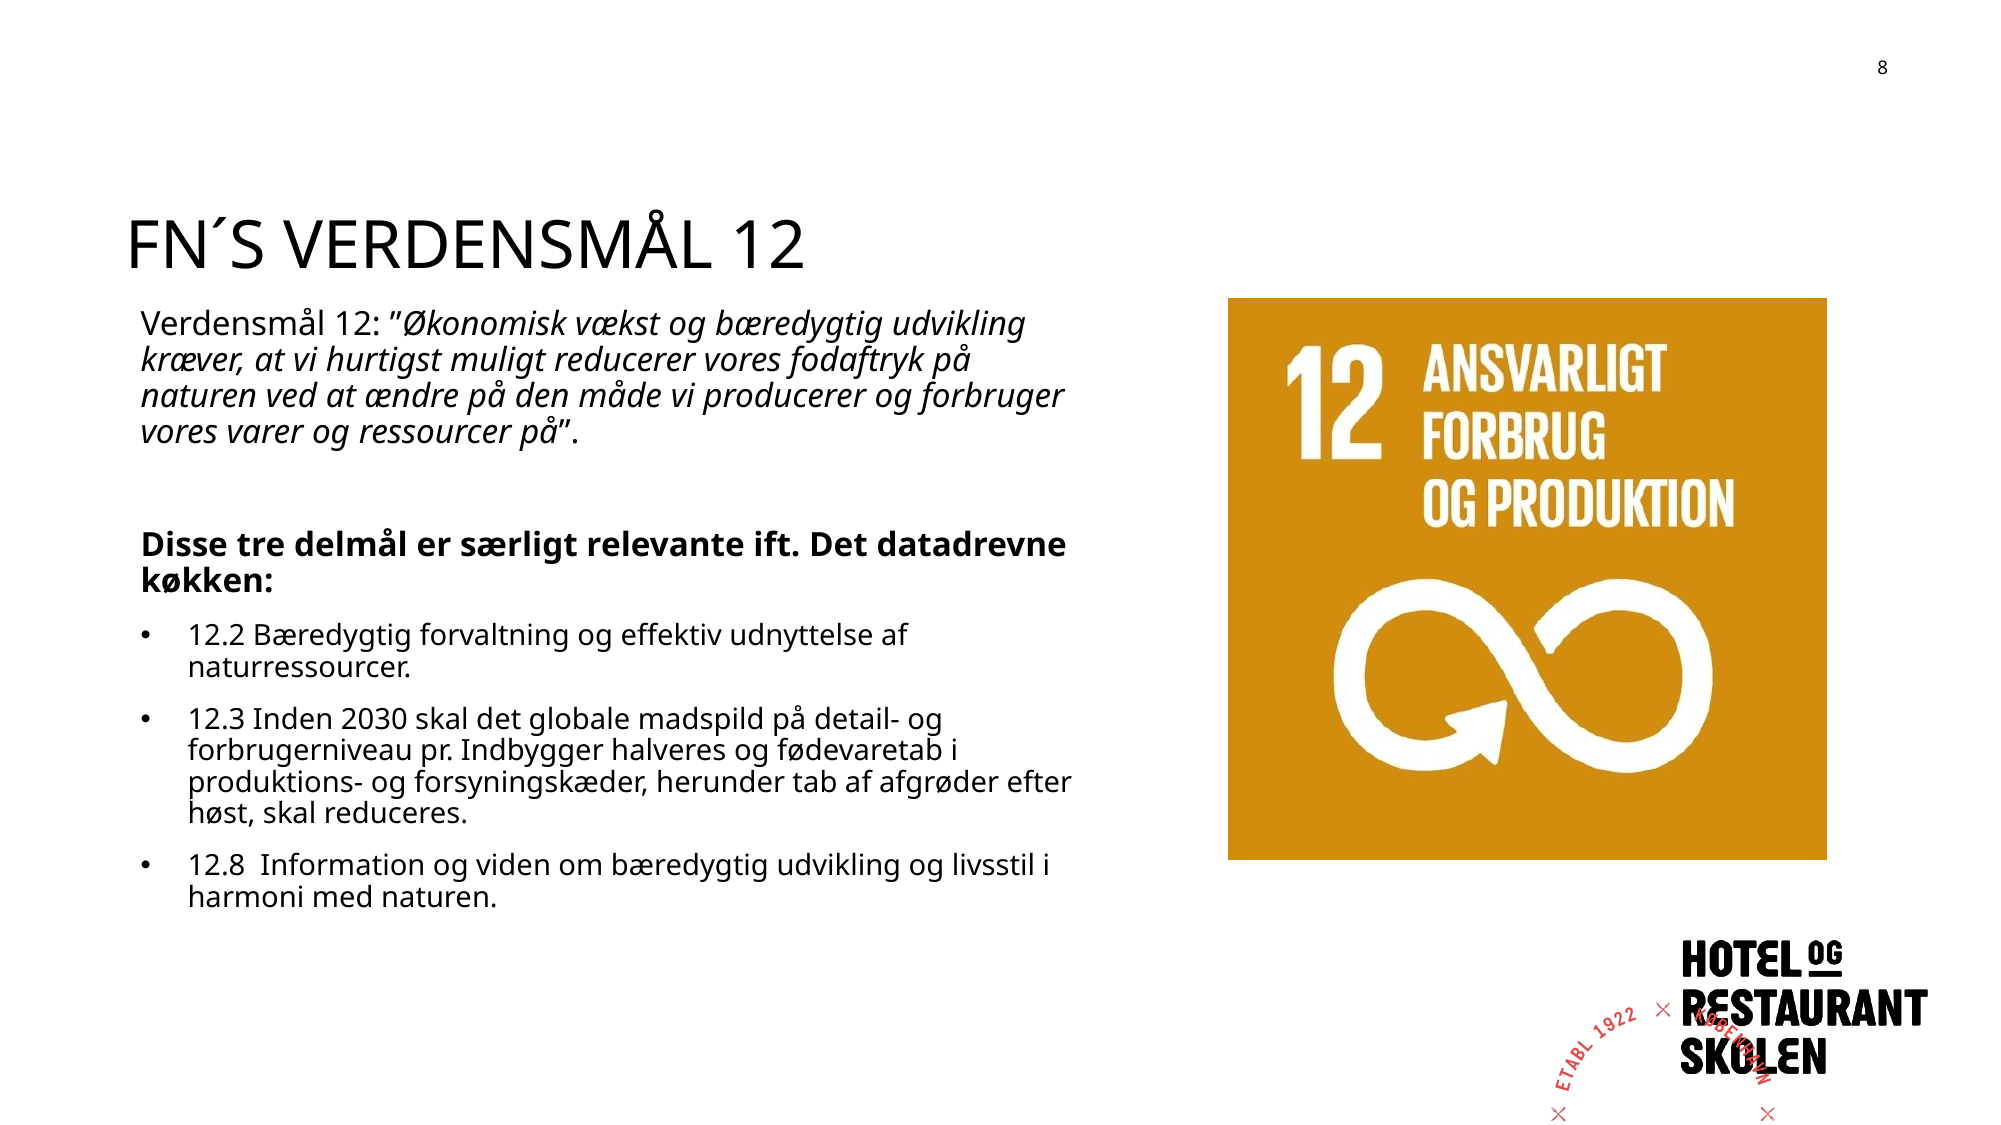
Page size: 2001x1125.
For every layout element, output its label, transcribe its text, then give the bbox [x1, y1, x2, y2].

title FN´s verdensmål 12 [125, 109, 1862, 282]
text_box 8 [1862, 48, 1974, 78]
picture [1228, 298, 1827, 860]
picture [1551, 940, 1928, 1125]
subtitle Verdensmål 12: ”Økonomisk vækst og bæredygtig udvikling kræver, at vi hurtigst muligt reducerer vores fodaftryk på naturen ved at ændre på den måde vi producerer og forbruger vores varer og ressourcer på”. Disse tre delmål er særligt relevante ift. Det datadrevne køkken: 12.2 Bæredygtig forvaltning og effektiv udnyttelse af naturressourcer. 12.3 Inden 2030 skal det globale madspild på detail- og forbrugerniveau pr. Indbygger halveres og fødevaretab i produktions- og forsyningskæder, herunder tab af afgrøder efter høst, skal reduceres. 12.8 Information og viden om bæredygtig udvikling og livsstil i harmoni med naturen. [125, 299, 1109, 1036]
